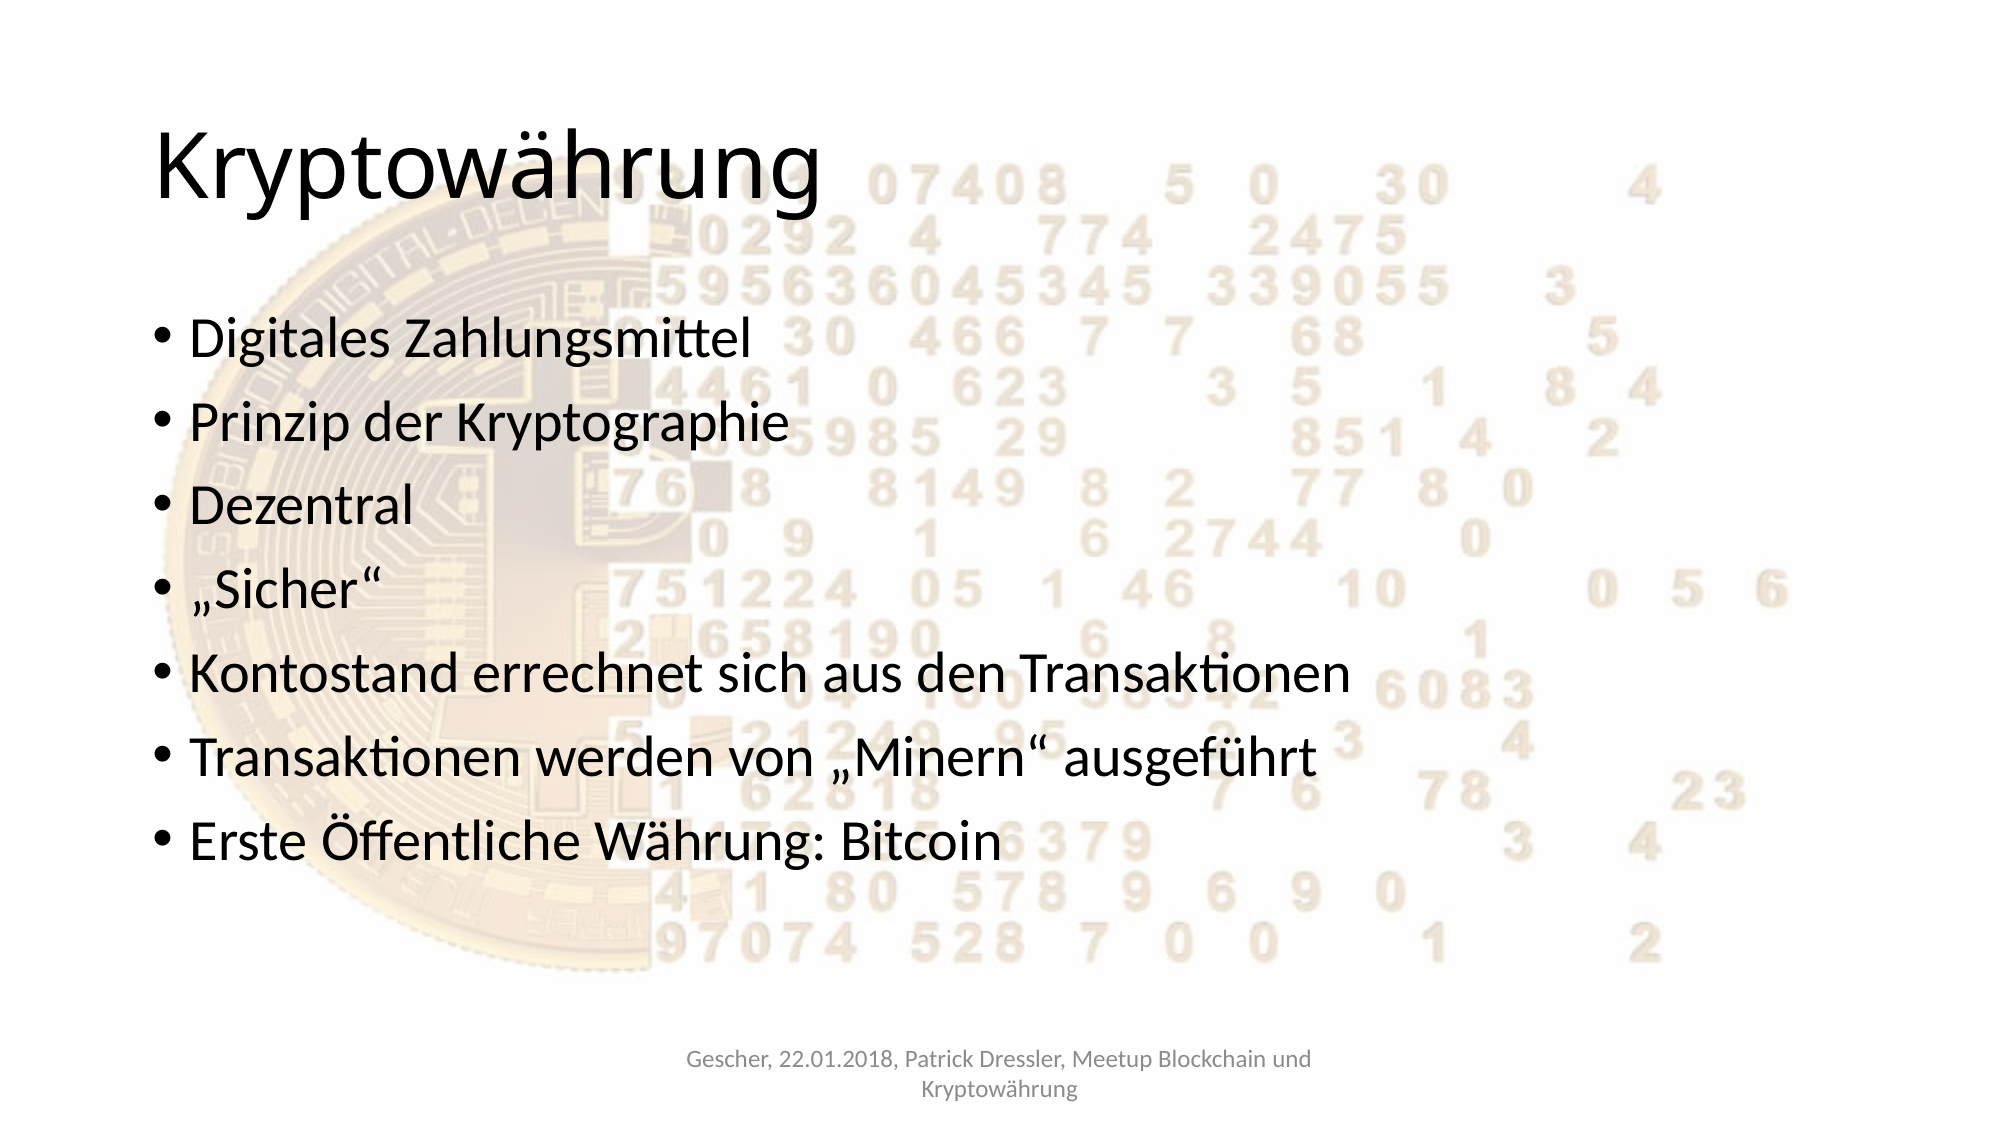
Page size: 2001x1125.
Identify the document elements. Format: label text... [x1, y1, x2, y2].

title Kryptowährung [137, 59, 1863, 278]
footer Gescher, 22.01.2018, Patrick Dressler, Meetup Blockchain und Kryptowährung [662, 1042, 1338, 1103]
list Digitales Zahlungsmittel Prinzip der Kryptographie Dezentral „Sicher“ Kontostand errechnet sich aus den Transaktionen Transaktionen werden von „Minern“ ausgeführt Erste Öffentliche Währung: Bitcoin [137, 299, 1863, 1014]
